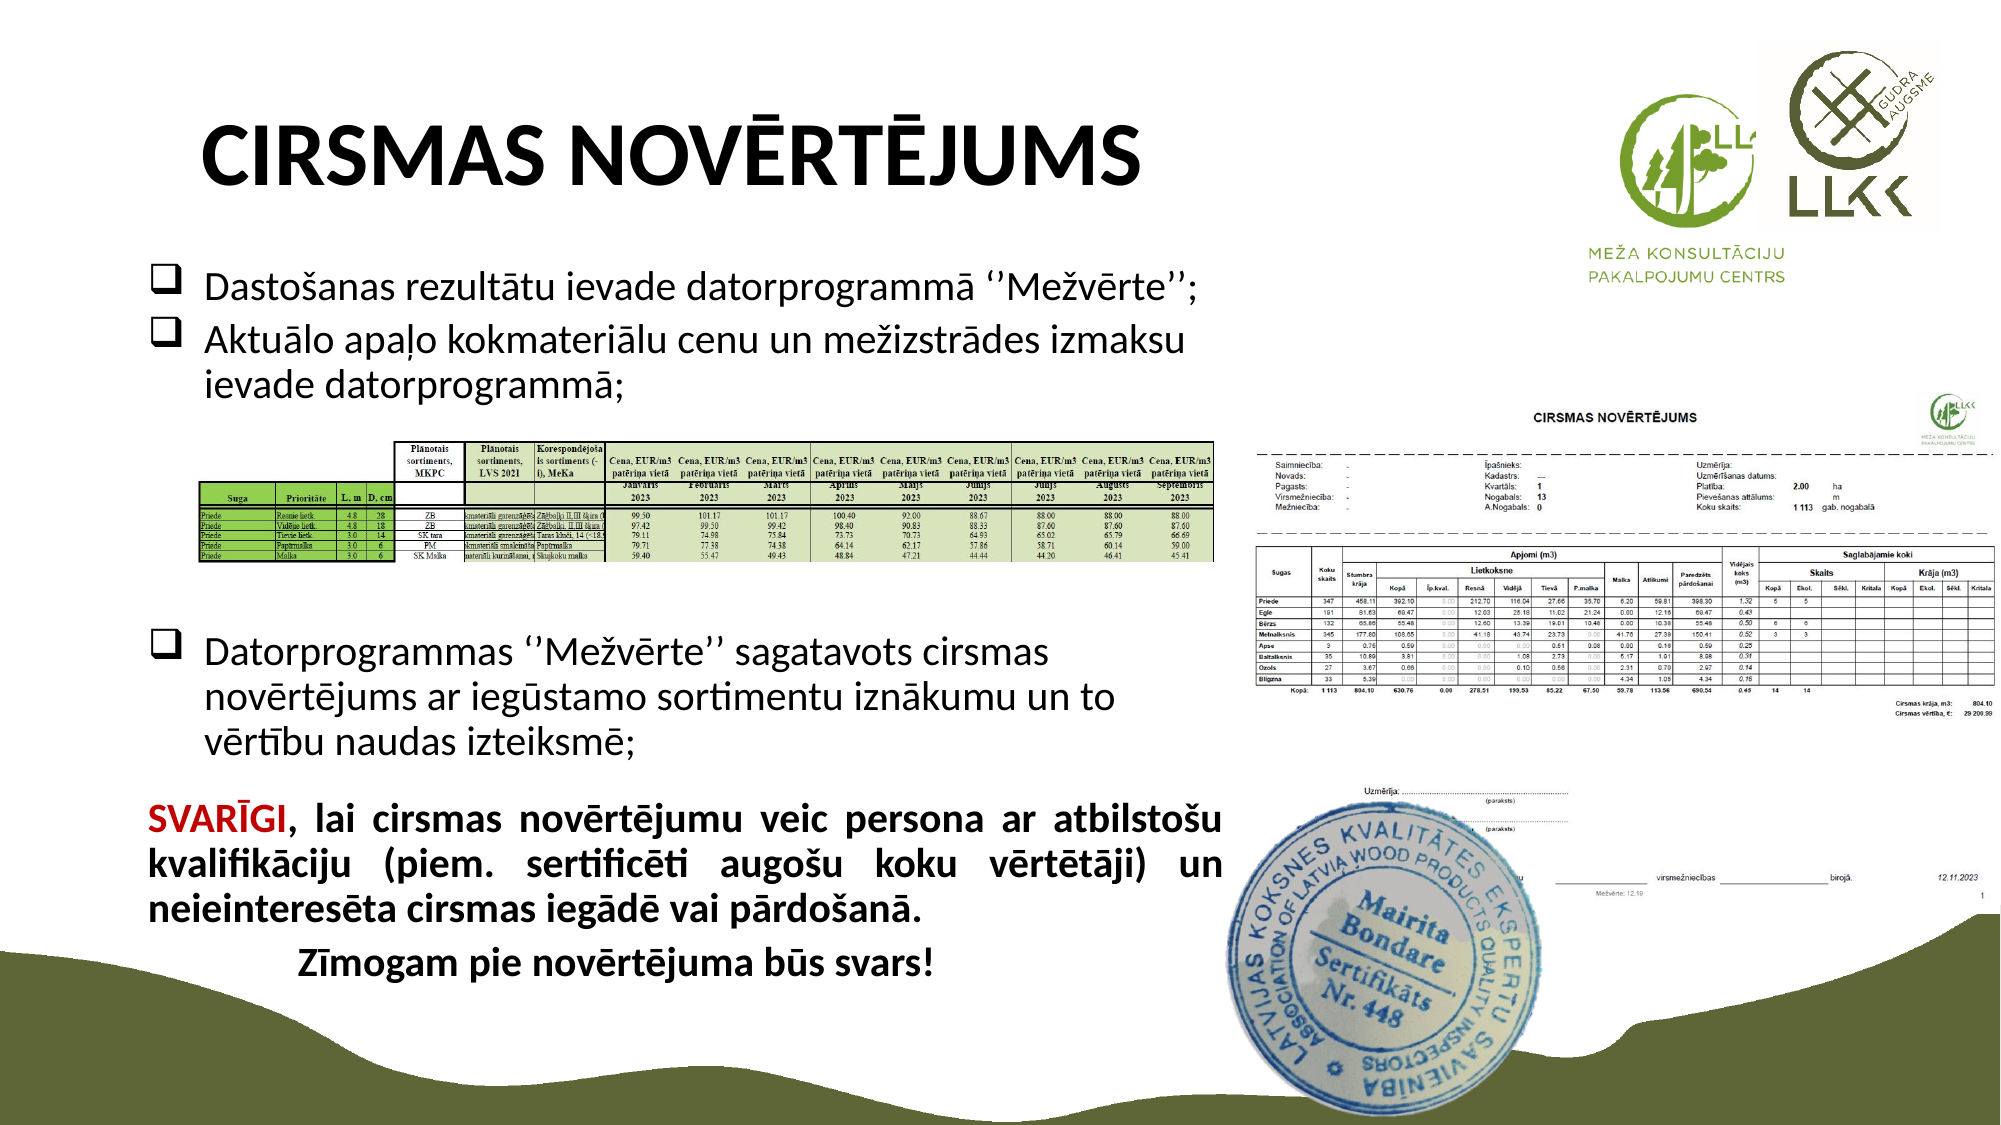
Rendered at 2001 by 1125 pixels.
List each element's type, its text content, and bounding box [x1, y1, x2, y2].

list Dastošanas rezultātu ievade datorprogrammā ‘’Mežvērte’’; Aktuālo apaļo kokmateriālu cenu un mežizstrādes izmaksu ievade datorprogrammā; Datorprogrammas ‘’Mežvērte’’ sagatavots cirsmas novērtējums ar iegūstamo sortimentu iznākumu un to vērtību naudas izteiksmē; SVARĪGI, lai cirsmas novērtējumu veic persona ar atbilstošu kvalifikāciju (piem. sertificēti augošu koku vērtētāji) un neieinteresēta cirsmas iegādē vai pārdošanā. Zīmogam pie novērtējuma būs svars! [114, 257, 1239, 1026]
text_box CIRSMAS NOVĒRTĒJUMS [186, 99, 1374, 318]
picture [0, 0, 2001, 1125]
